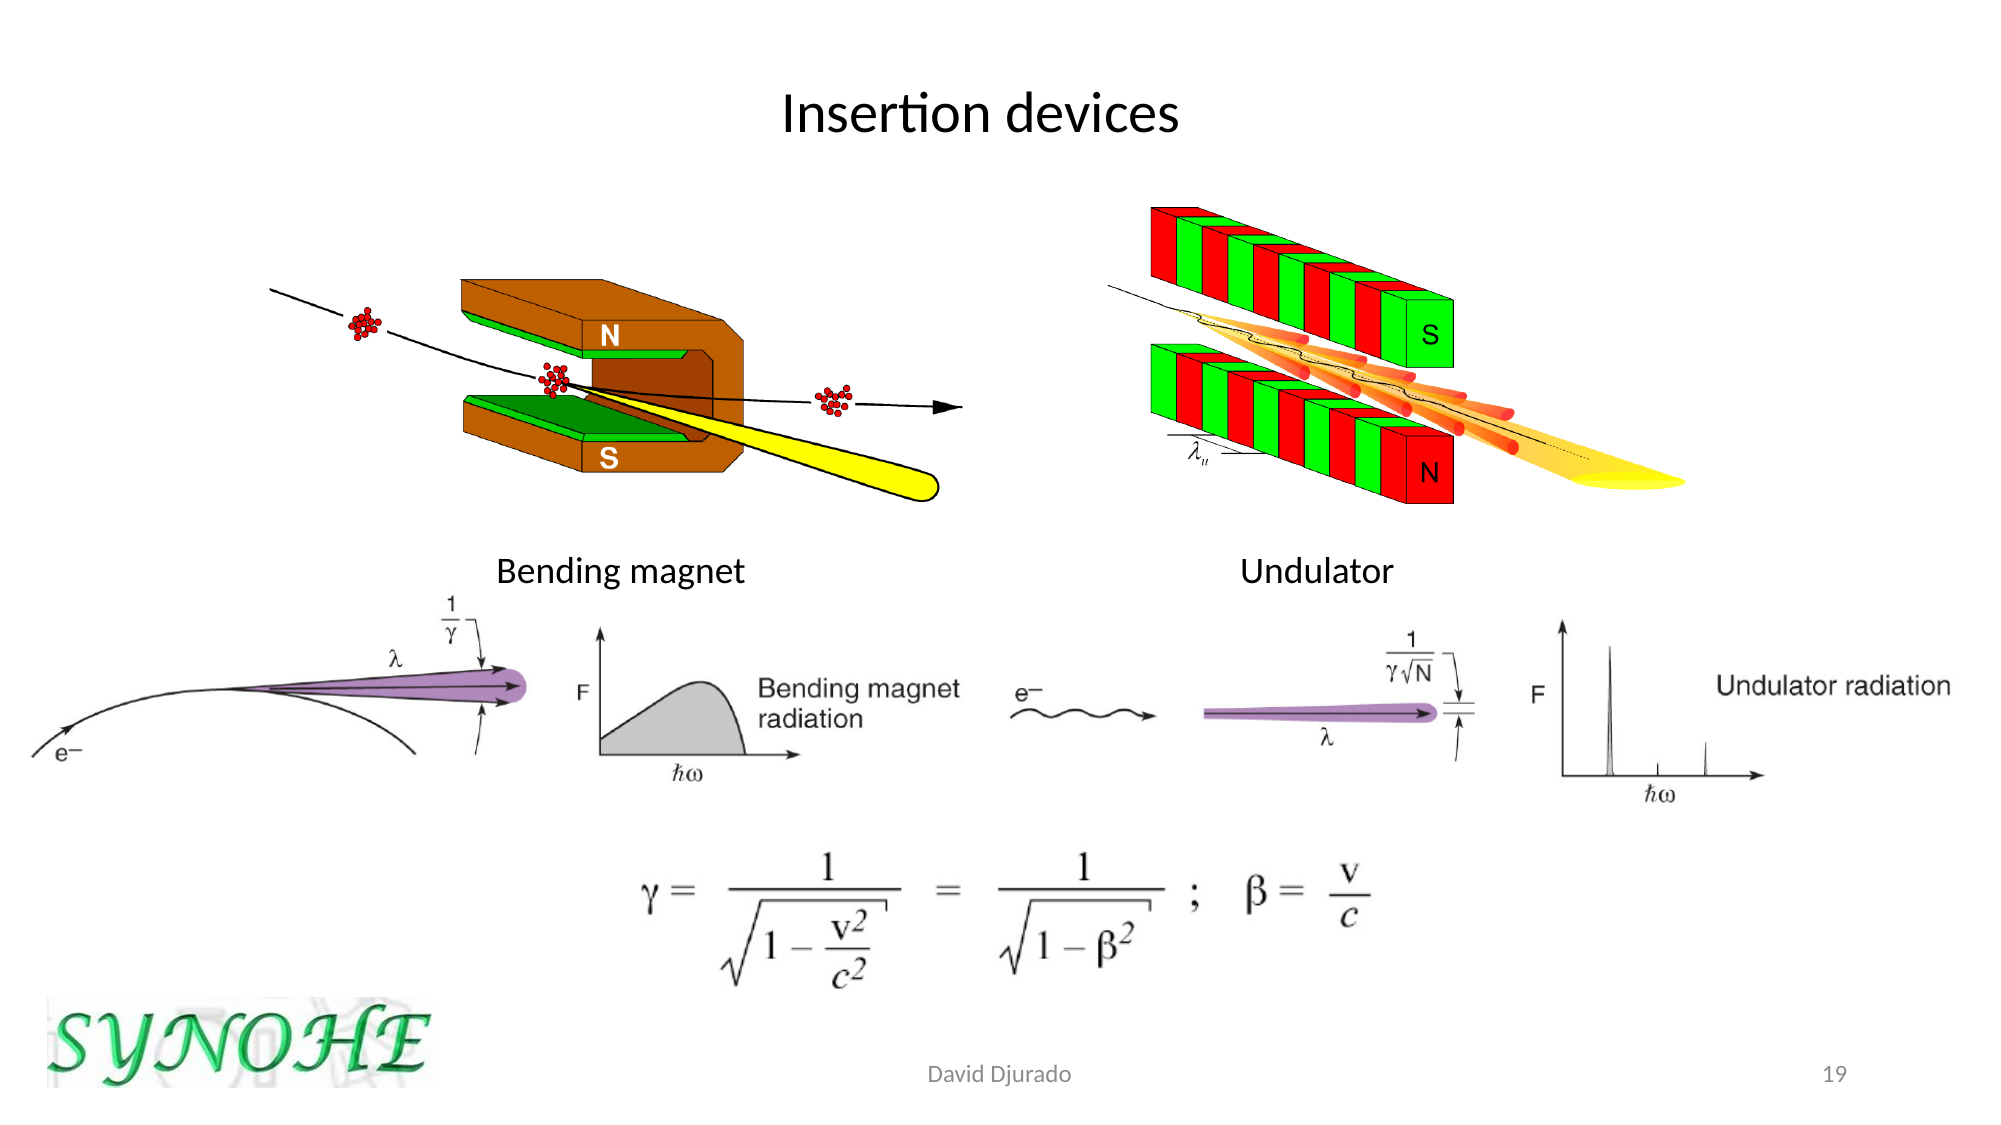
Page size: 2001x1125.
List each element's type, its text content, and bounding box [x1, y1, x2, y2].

text_box Insertion devices [766, 66, 1196, 152]
text_box Bending magnet [481, 538, 762, 591]
text_box Undulator [1225, 538, 1410, 599]
footer David Djurado [662, 1042, 1338, 1103]
picture [0, 591, 1990, 813]
picture [267, 278, 965, 504]
picture [47, 997, 433, 1088]
picture [1106, 207, 1686, 504]
picture [581, 845, 1419, 1017]
slide_number 19 [1412, 1042, 1863, 1103]
